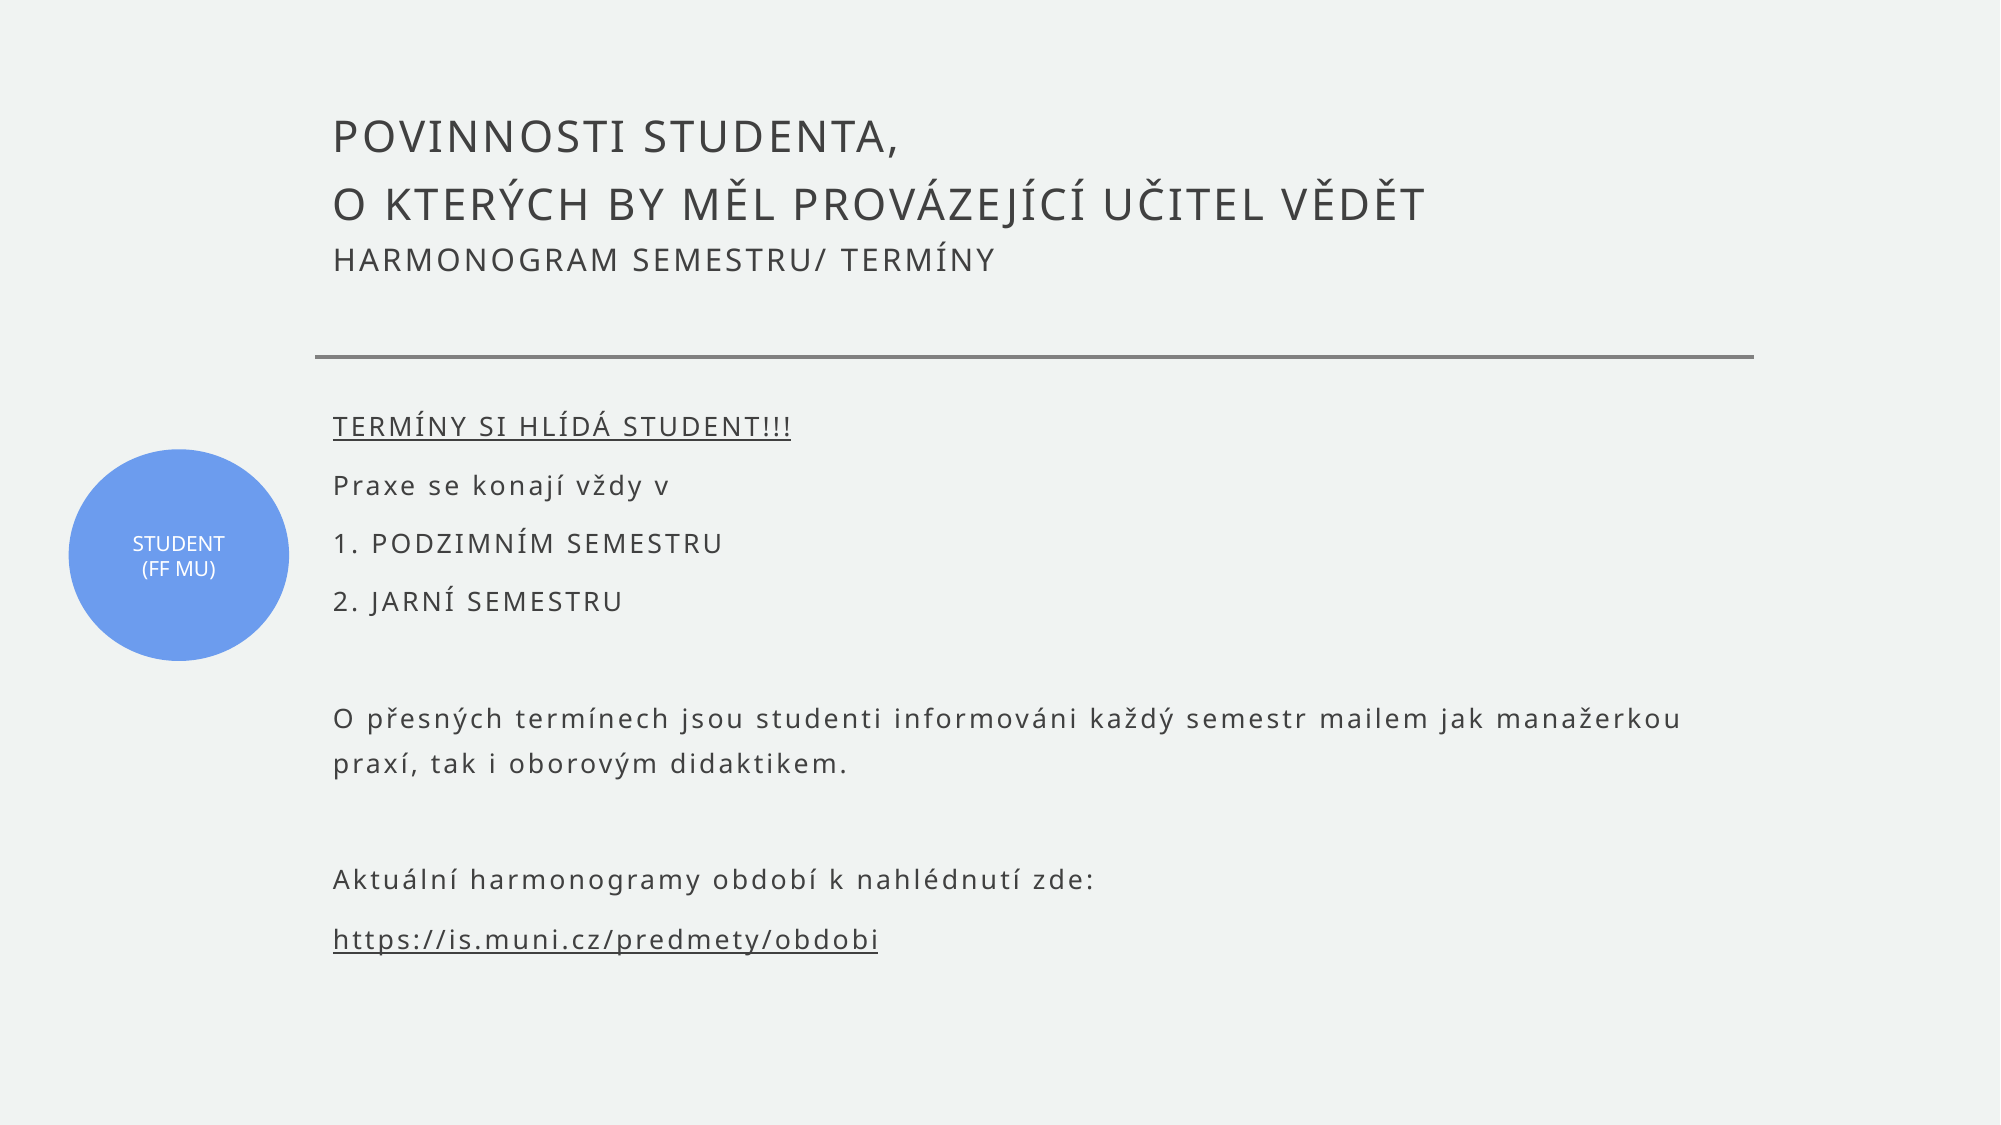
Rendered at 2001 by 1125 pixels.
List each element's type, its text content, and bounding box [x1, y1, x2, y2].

list TERMÍNY SI HLÍDÁ STUDENT!!! Praxe se konají vždy v 1. PODZIMNÍM SEMESTRU 2. JARNÍ SEMESTRU O přesných termínech jsou studenti informováni každý semestr mailem jak manažerkou praxí, tak i oborovým didaktikem. Aktuální harmonogramy období k nahlédnutí zde: https://is.muni.cz/predmety/obdobi [315, 379, 1754, 979]
title POVINNOSTI STUDENTA, O KTERÝCH BY MĚL PROVÁZEJÍCÍ UČITEL VĚDĚT HARMONOGRAM SEMESTRU/ TERMÍNY [315, 72, 1754, 294]
text_box STUDENT (FF MU) [68, 449, 290, 661]
